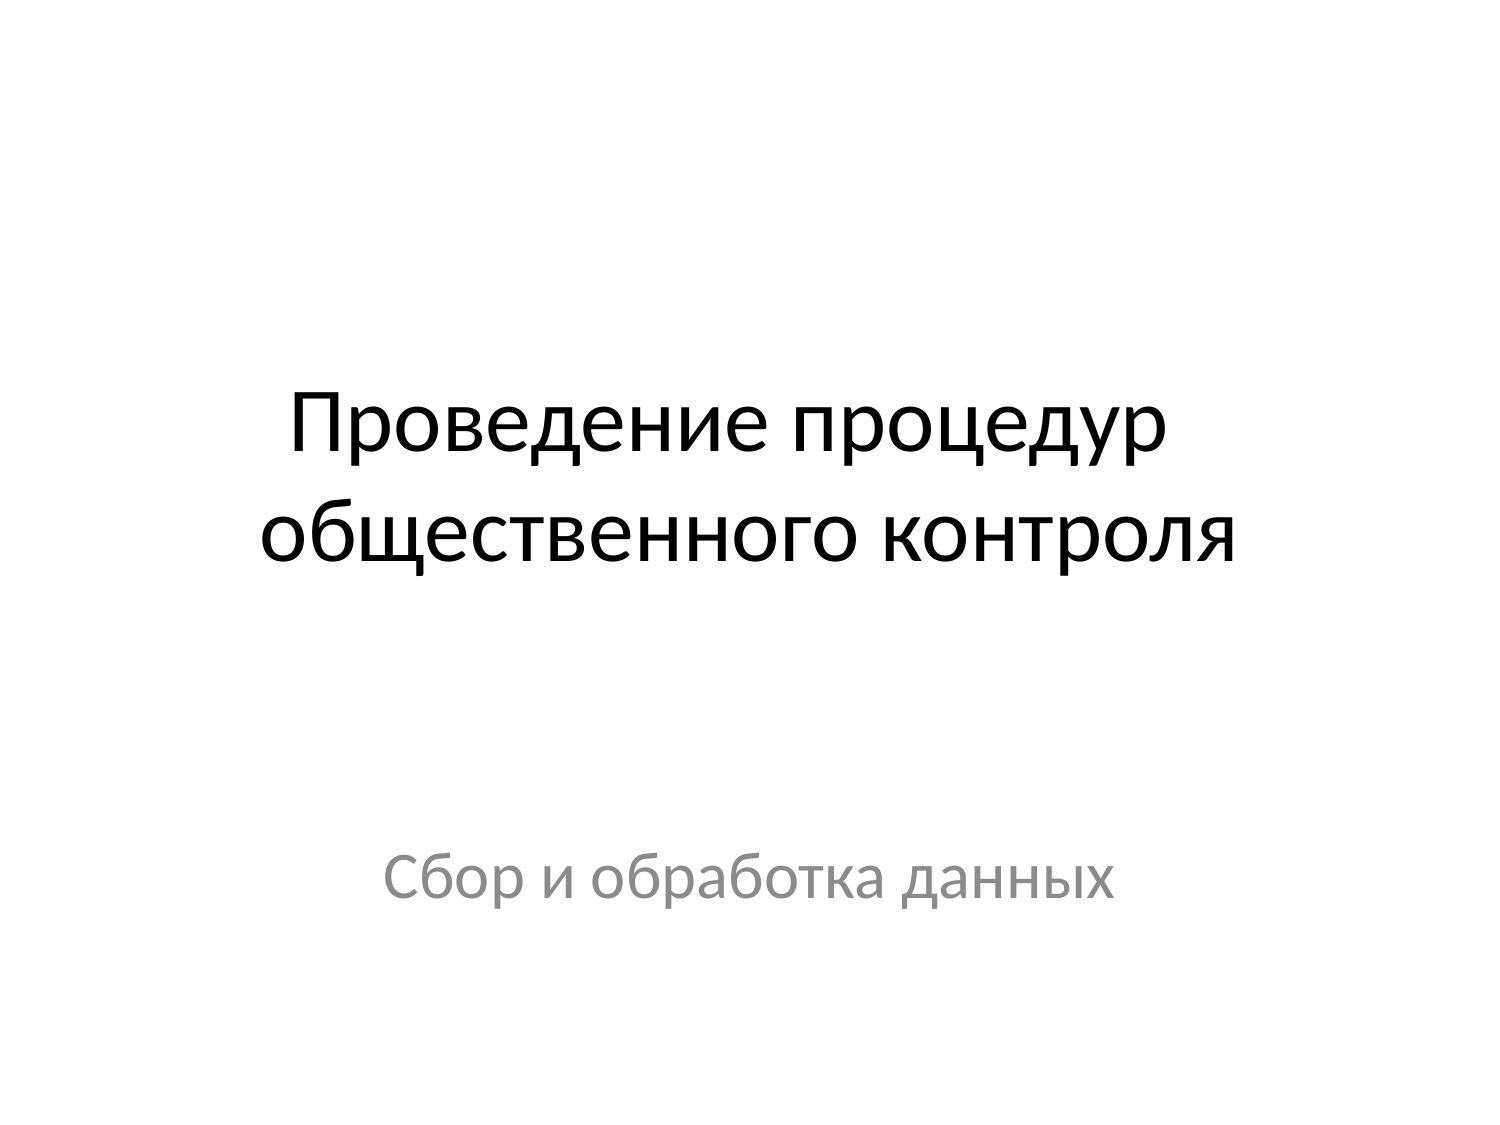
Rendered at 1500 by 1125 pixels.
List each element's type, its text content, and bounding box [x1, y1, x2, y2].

title Проведение процедур общественного контроля [112, 349, 1388, 591]
subtitle Сбор и обработка данных [225, 637, 1275, 925]
